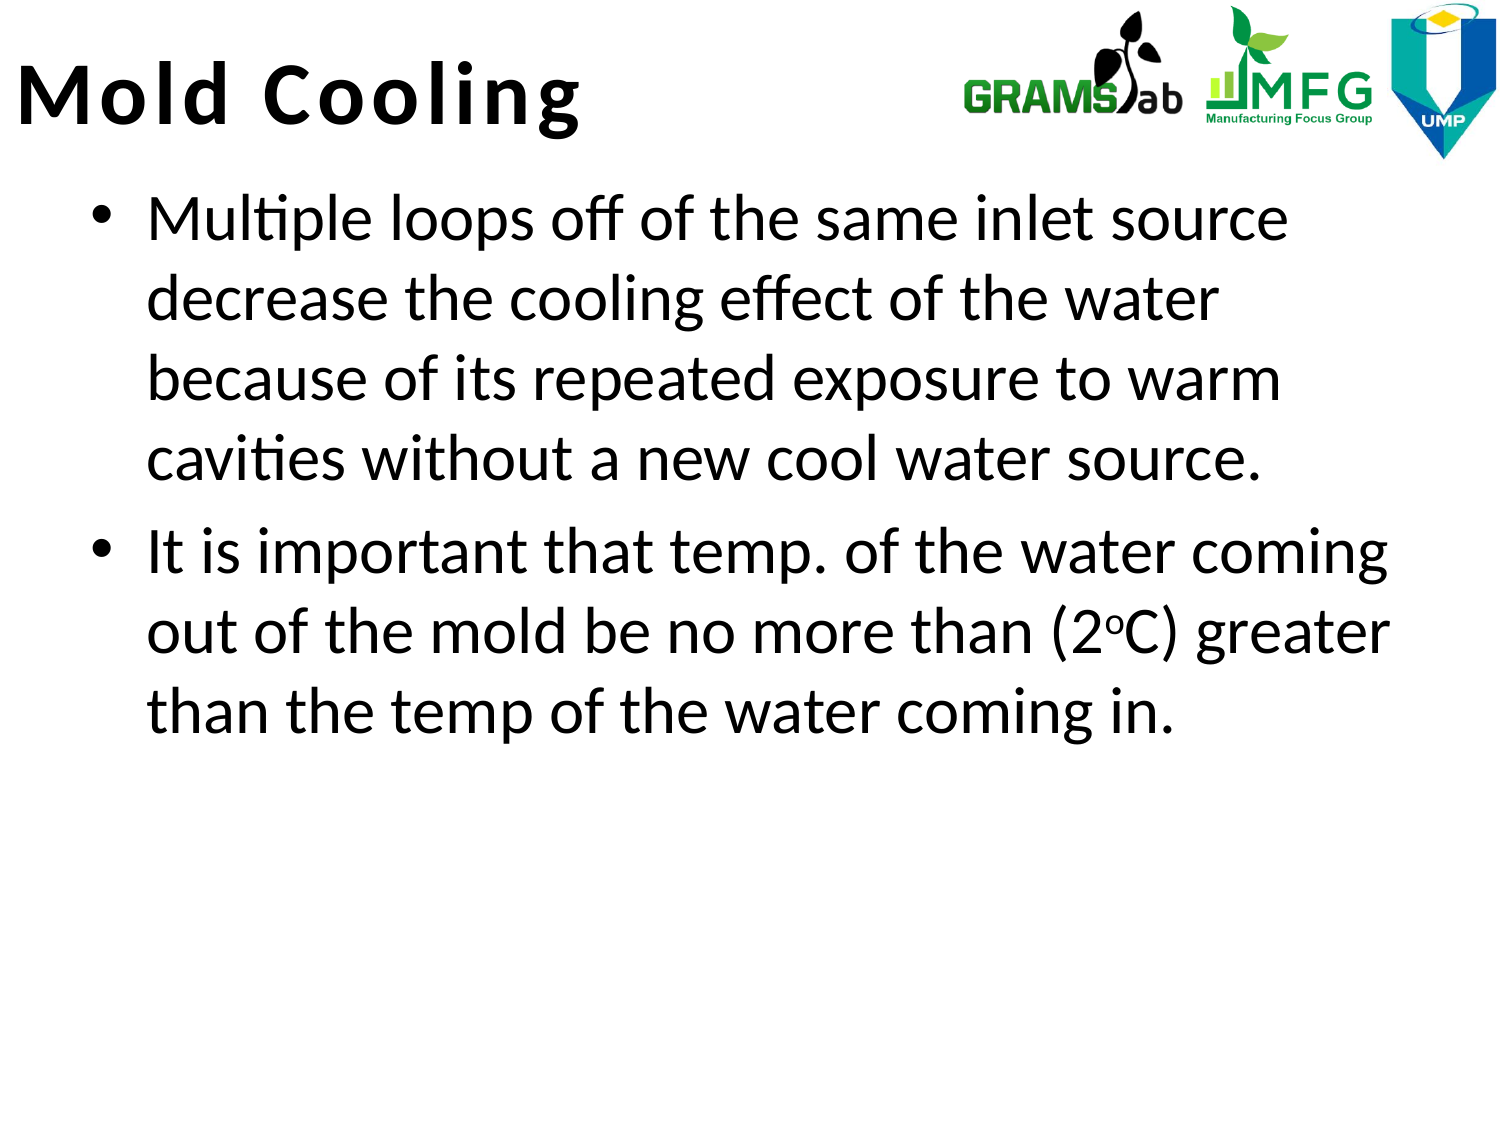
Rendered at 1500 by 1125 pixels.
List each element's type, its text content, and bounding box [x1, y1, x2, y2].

picture [1199, 1, 1378, 130]
list Multiple loops off of the same inlet source decrease the cooling effect of the water because of its repeated exposure to warm cavities without a new cool water source. It is important that temp. of the water coming out of the mold be no more than (2oC) greater than the temp of the water coming in. [75, 166, 1425, 1075]
picture [962, 0, 1184, 167]
picture [1387, 0, 1500, 167]
title Mold Cooling [0, 27, 750, 150]
